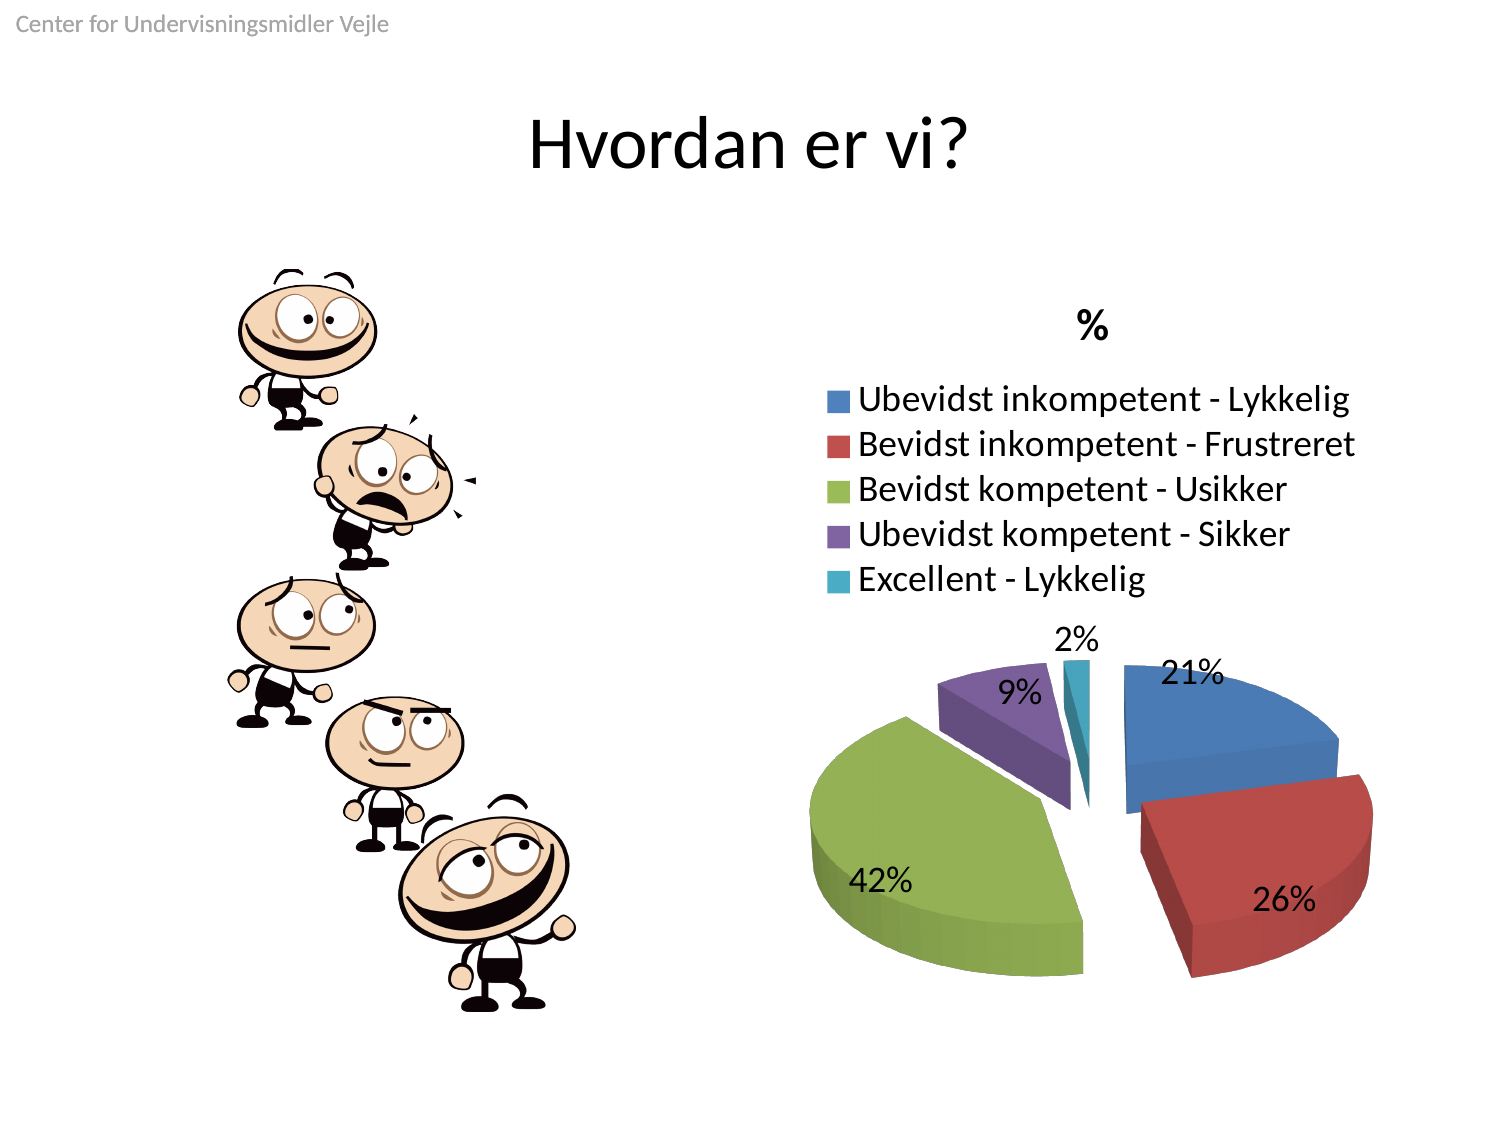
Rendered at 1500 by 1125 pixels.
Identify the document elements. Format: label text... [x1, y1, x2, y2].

chart [761, 269, 1425, 1013]
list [227, 269, 576, 1013]
title Hvordan er vi? [75, 45, 1425, 233]
